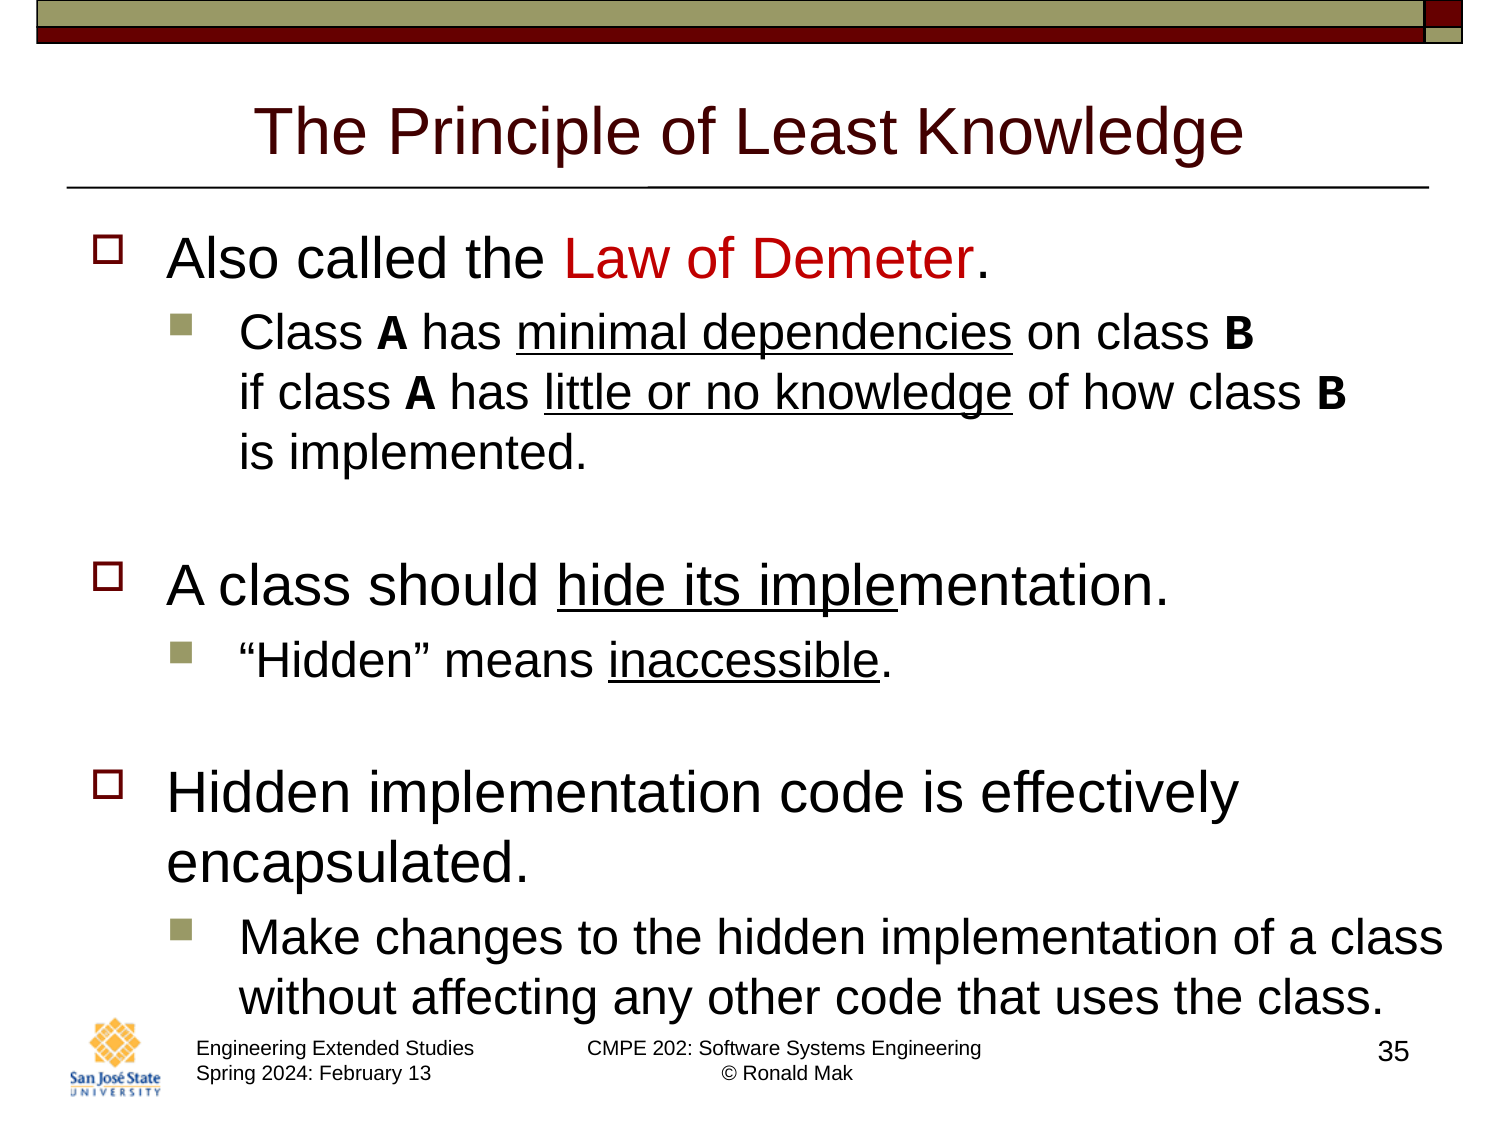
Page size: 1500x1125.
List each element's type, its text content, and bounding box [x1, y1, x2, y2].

title The Principle of Least Knowledge [75, 67, 1425, 175]
slide_number 35 [1305, 1025, 1425, 1100]
list Also called the Law of Demeter. Class A has minimal dependencies on class B if class A has little or no knowledge of how class B is implemented. A class should hide its implementation. “Hidden” means inaccessible. Hidden implementation code is effectively encapsulated. Make changes to the hidden implementation of a class without affecting any other code that uses the class. [75, 212, 1470, 1006]
picture [60, 1012, 166, 1112]
